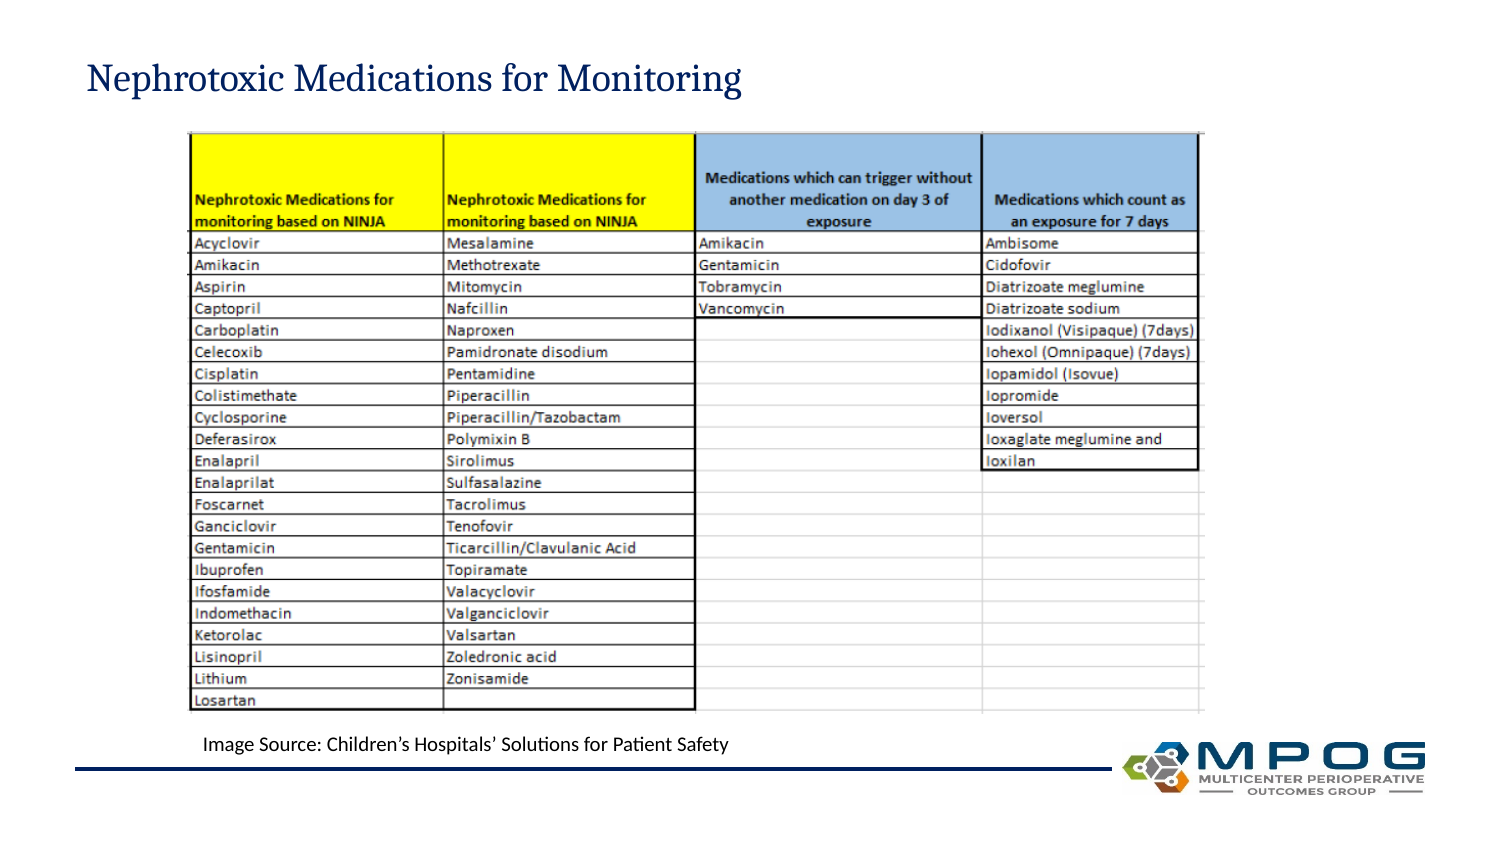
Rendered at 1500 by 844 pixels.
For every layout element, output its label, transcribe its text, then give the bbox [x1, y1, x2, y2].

picture [187, 128, 1205, 716]
text_box Image Source: Children’s Hospitals’ Solutions for Patient Safety [187, 723, 823, 794]
picture [1122, 742, 1425, 795]
title Nephrotoxic Medications for Monitoring [75, 46, 1425, 106]
